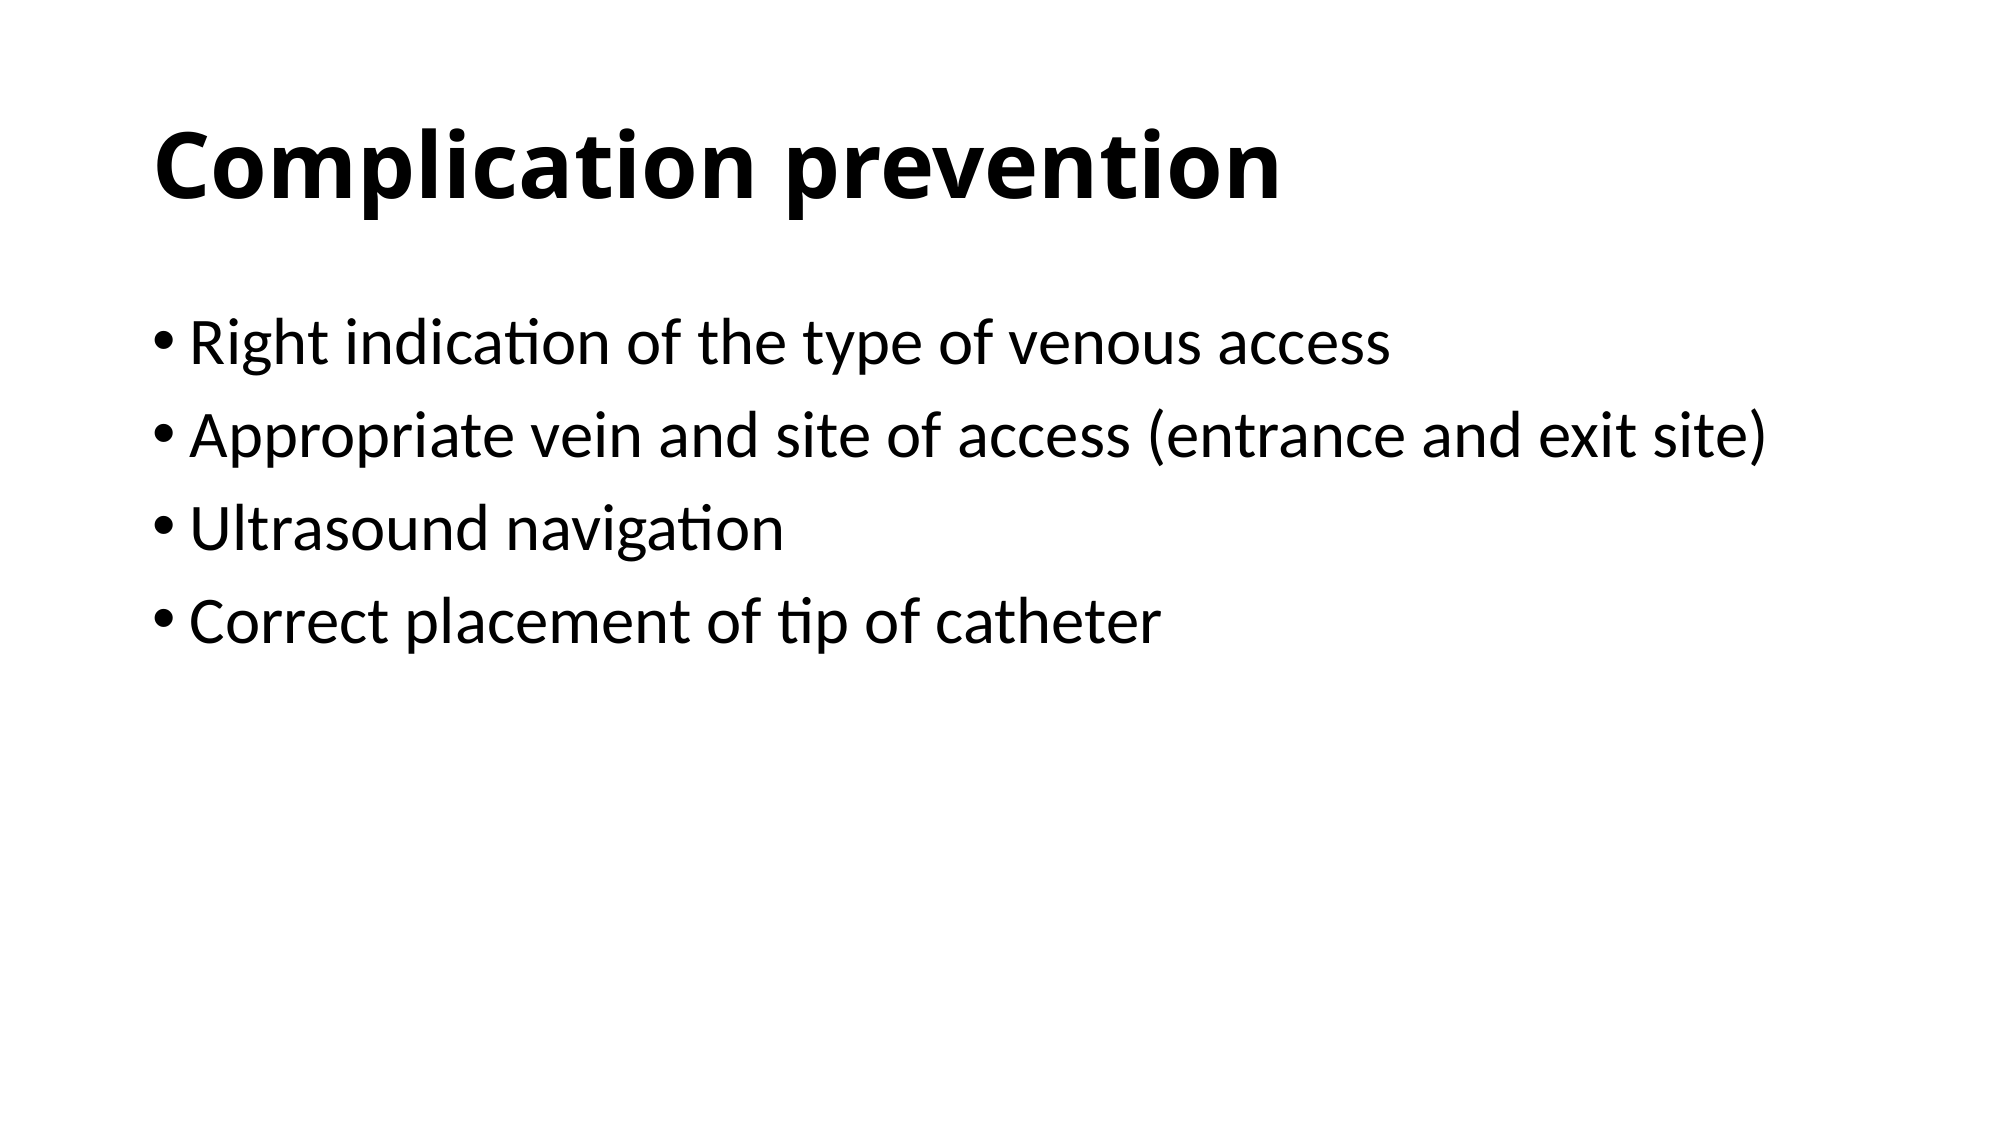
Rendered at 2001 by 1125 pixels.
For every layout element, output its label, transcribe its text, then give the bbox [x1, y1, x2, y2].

list Right indication of the type of venous access Appropriate vein and site of access (entrance and exit site) Ultrasound navigation Correct placement of tip of catheter [137, 299, 1863, 1014]
title Complication prevention [137, 59, 1863, 278]
